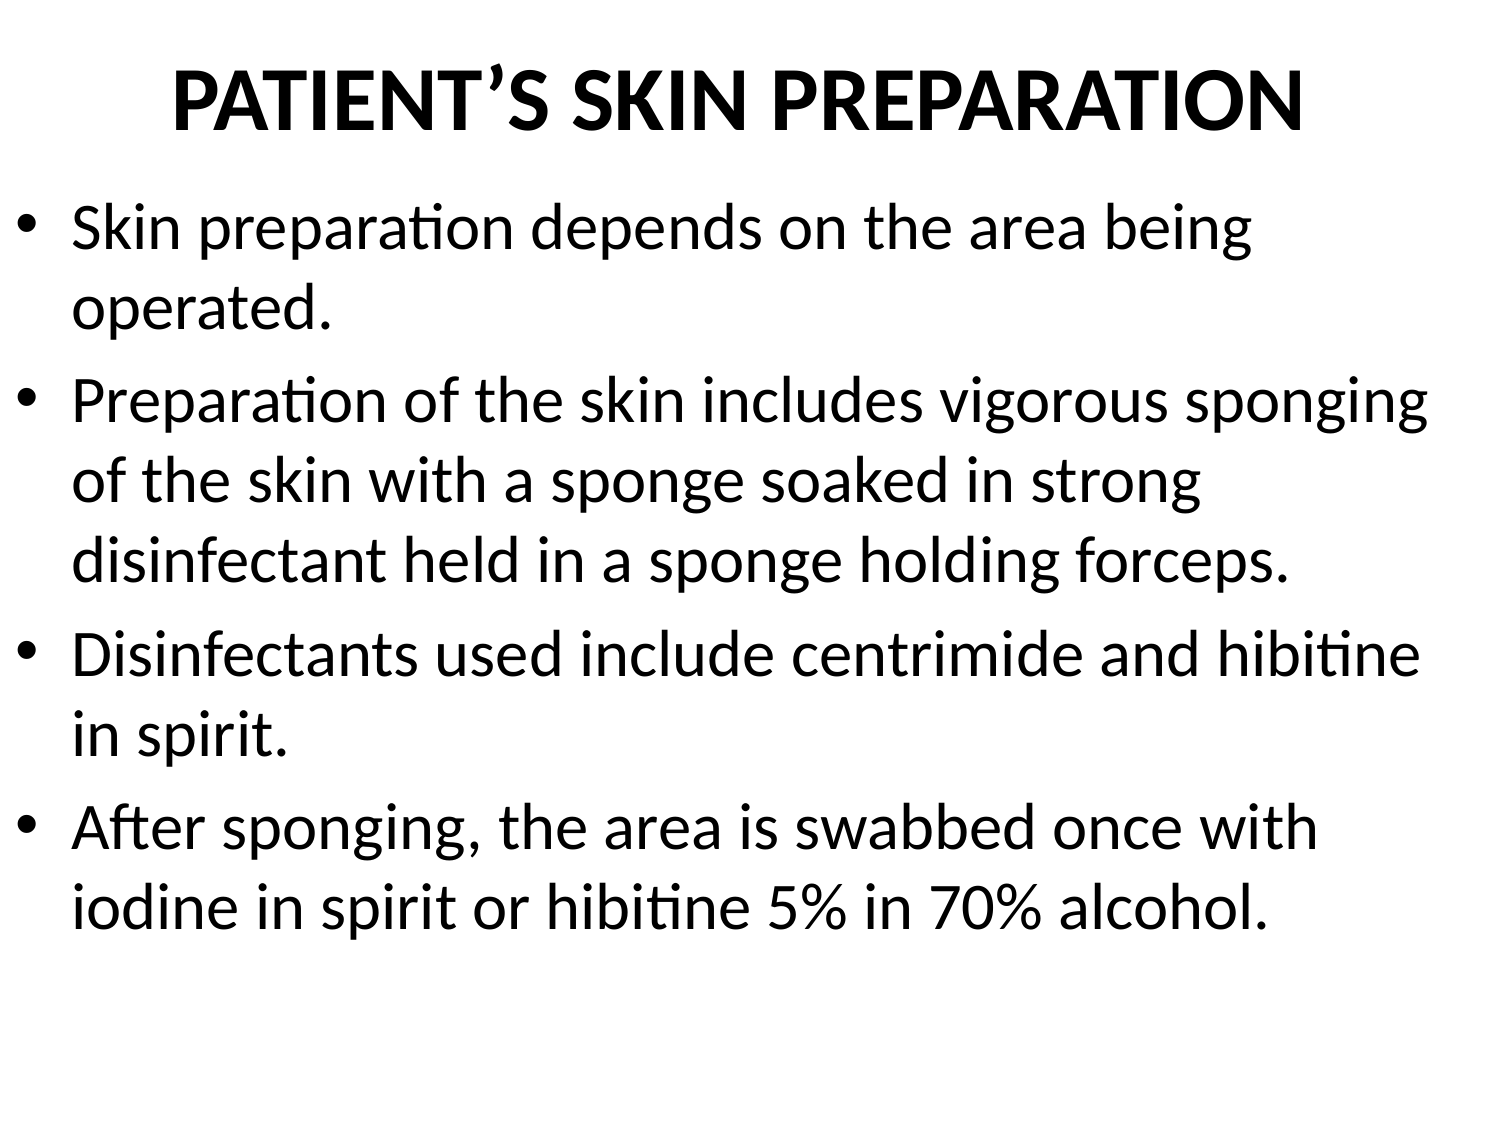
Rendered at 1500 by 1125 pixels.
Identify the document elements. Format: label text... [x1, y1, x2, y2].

list Skin preparation depends on the area being operated. Preparation of the skin includes vigorous sponging of the skin with a sponge soaked in strong disinfectant held in a sponge holding forceps. Disinfectants used include centrimide and hibitine in spirit. After sponging, the area is swabbed once with iodine in spirit or hibitine 5% in 70% alcohol. [0, 174, 1500, 1125]
title PATIENT’S SKIN PREPARATION [0, 0, 1500, 174]
